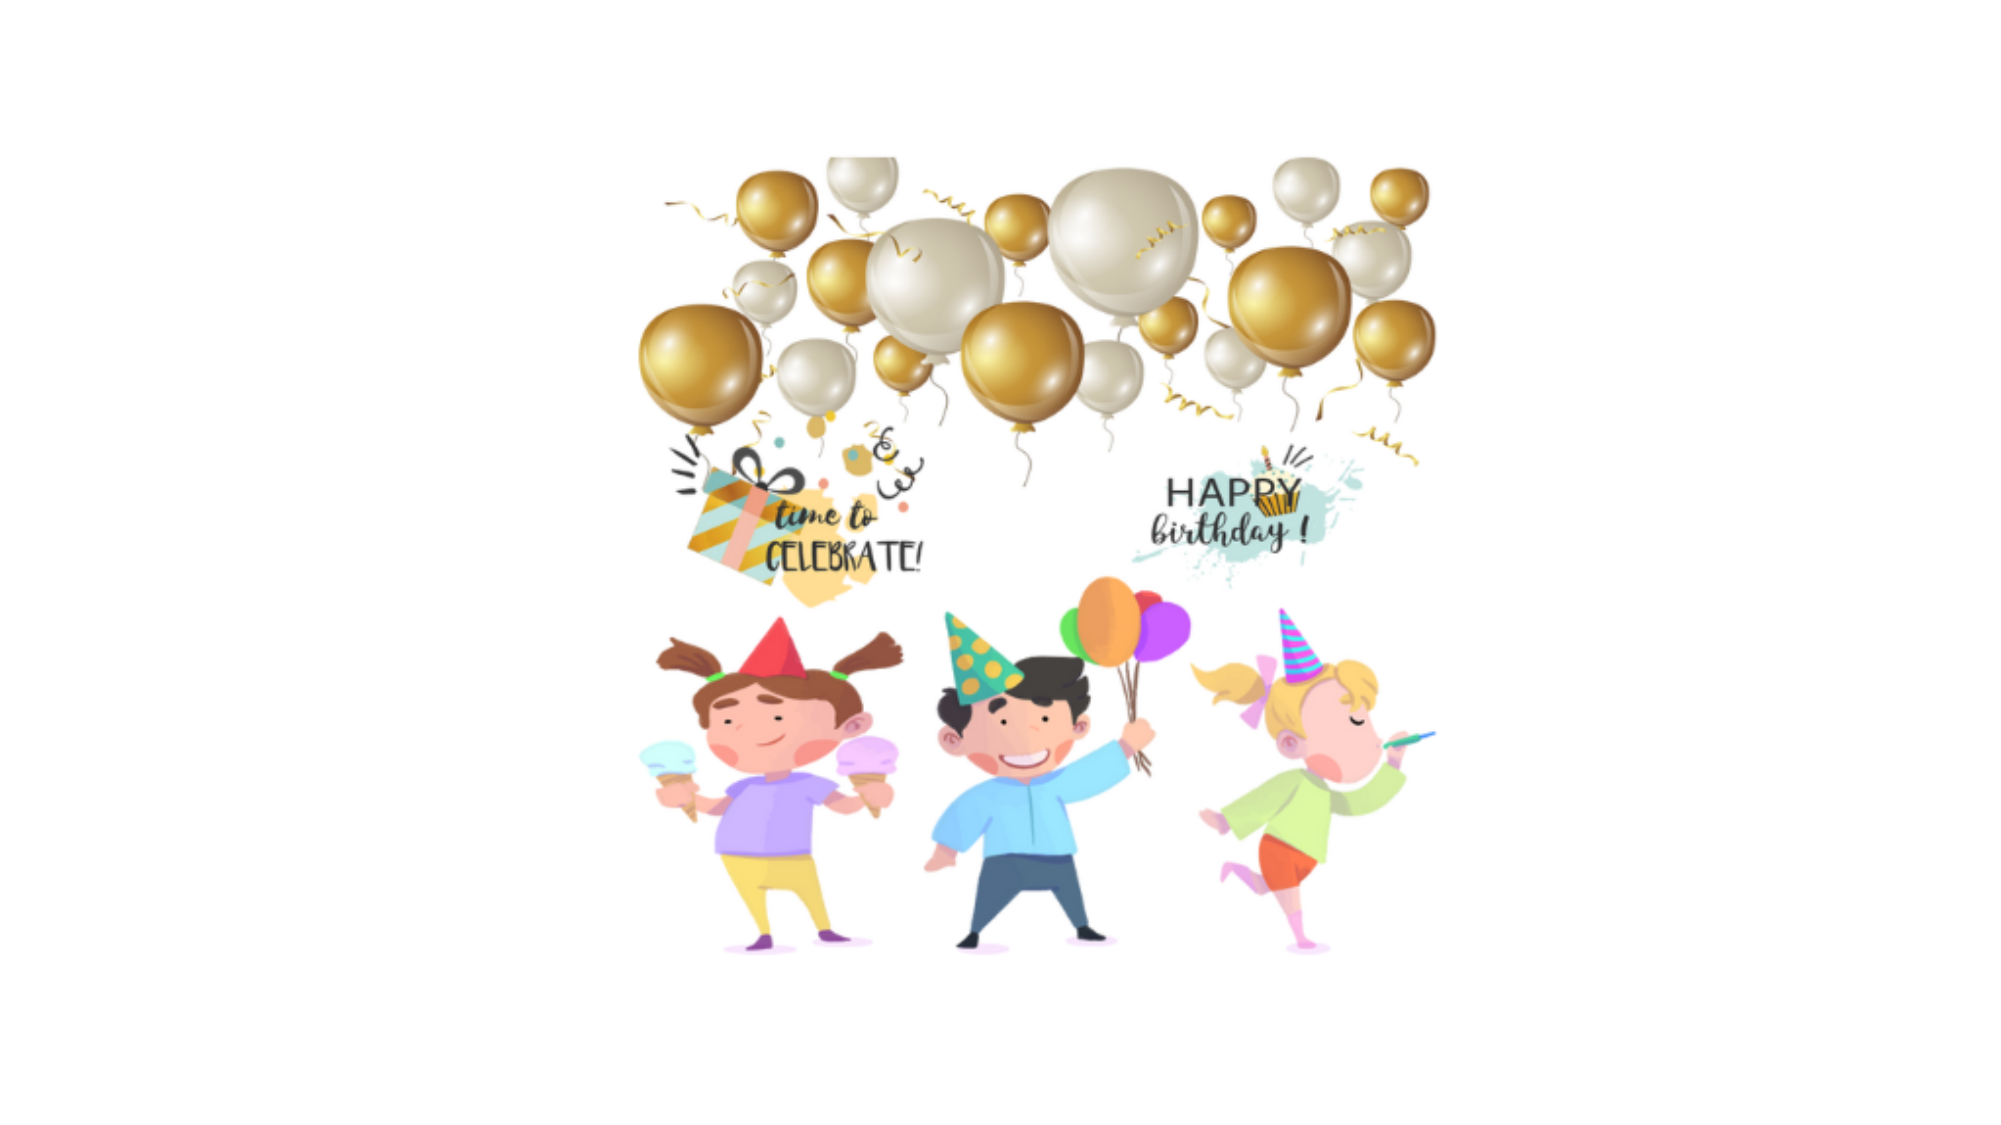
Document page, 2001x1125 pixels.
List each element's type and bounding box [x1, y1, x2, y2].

picture [459, 105, 1541, 1020]
